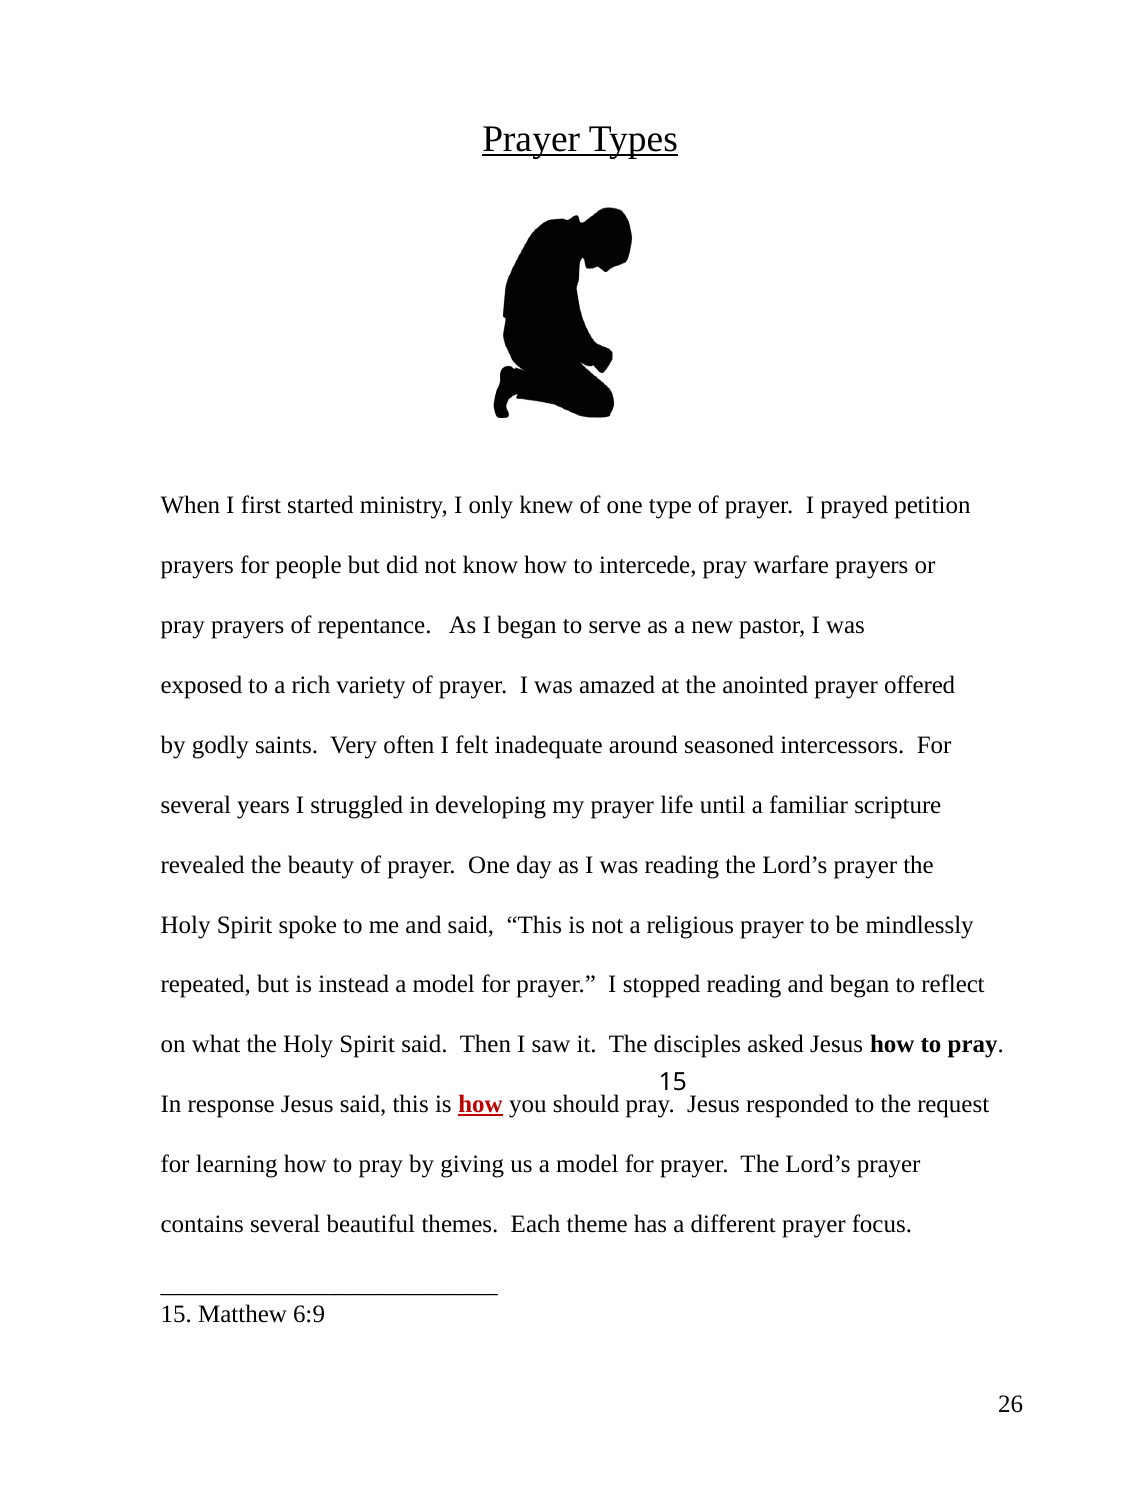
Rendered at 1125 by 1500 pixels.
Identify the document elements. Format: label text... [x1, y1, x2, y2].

picture [478, 205, 647, 418]
text_box 15 [643, 1057, 702, 1103]
text_box Prayer Types When I first started ministry, I only knew of one type of prayer. I prayed petition prayers for people but did not know how to intercede, pray warfare prayers or pray prayers of repentance. As I began to serve as a new pastor, I was exposed to a rich variety of prayer. I was amazed at the anointed prayer offered by godly saints. Very often I felt inadequate around seasoned intercessors. For several years I struggled in developing my prayer life until a familiar scripture revealed the beauty of prayer. One day as I was reading the Lord’s prayer the Holy Spirit spoke to me and said, “This is not a religious prayer to be mindlessly repeated, but is instead a model for prayer.” I stopped reading and began to reflect on what the Holy Spirit said. Then I saw it. The disciples asked Jesus how to pray. In response Jesus said, this is how you should pray. Jesus responded to the request for learning how to pray by giving us a model for prayer. The Lord’s prayer contains several beautiful themes. Each theme has a different prayer focus. ___________________________ 15. Matthew 6:9 26 [145, 106, 1125, 1495]
